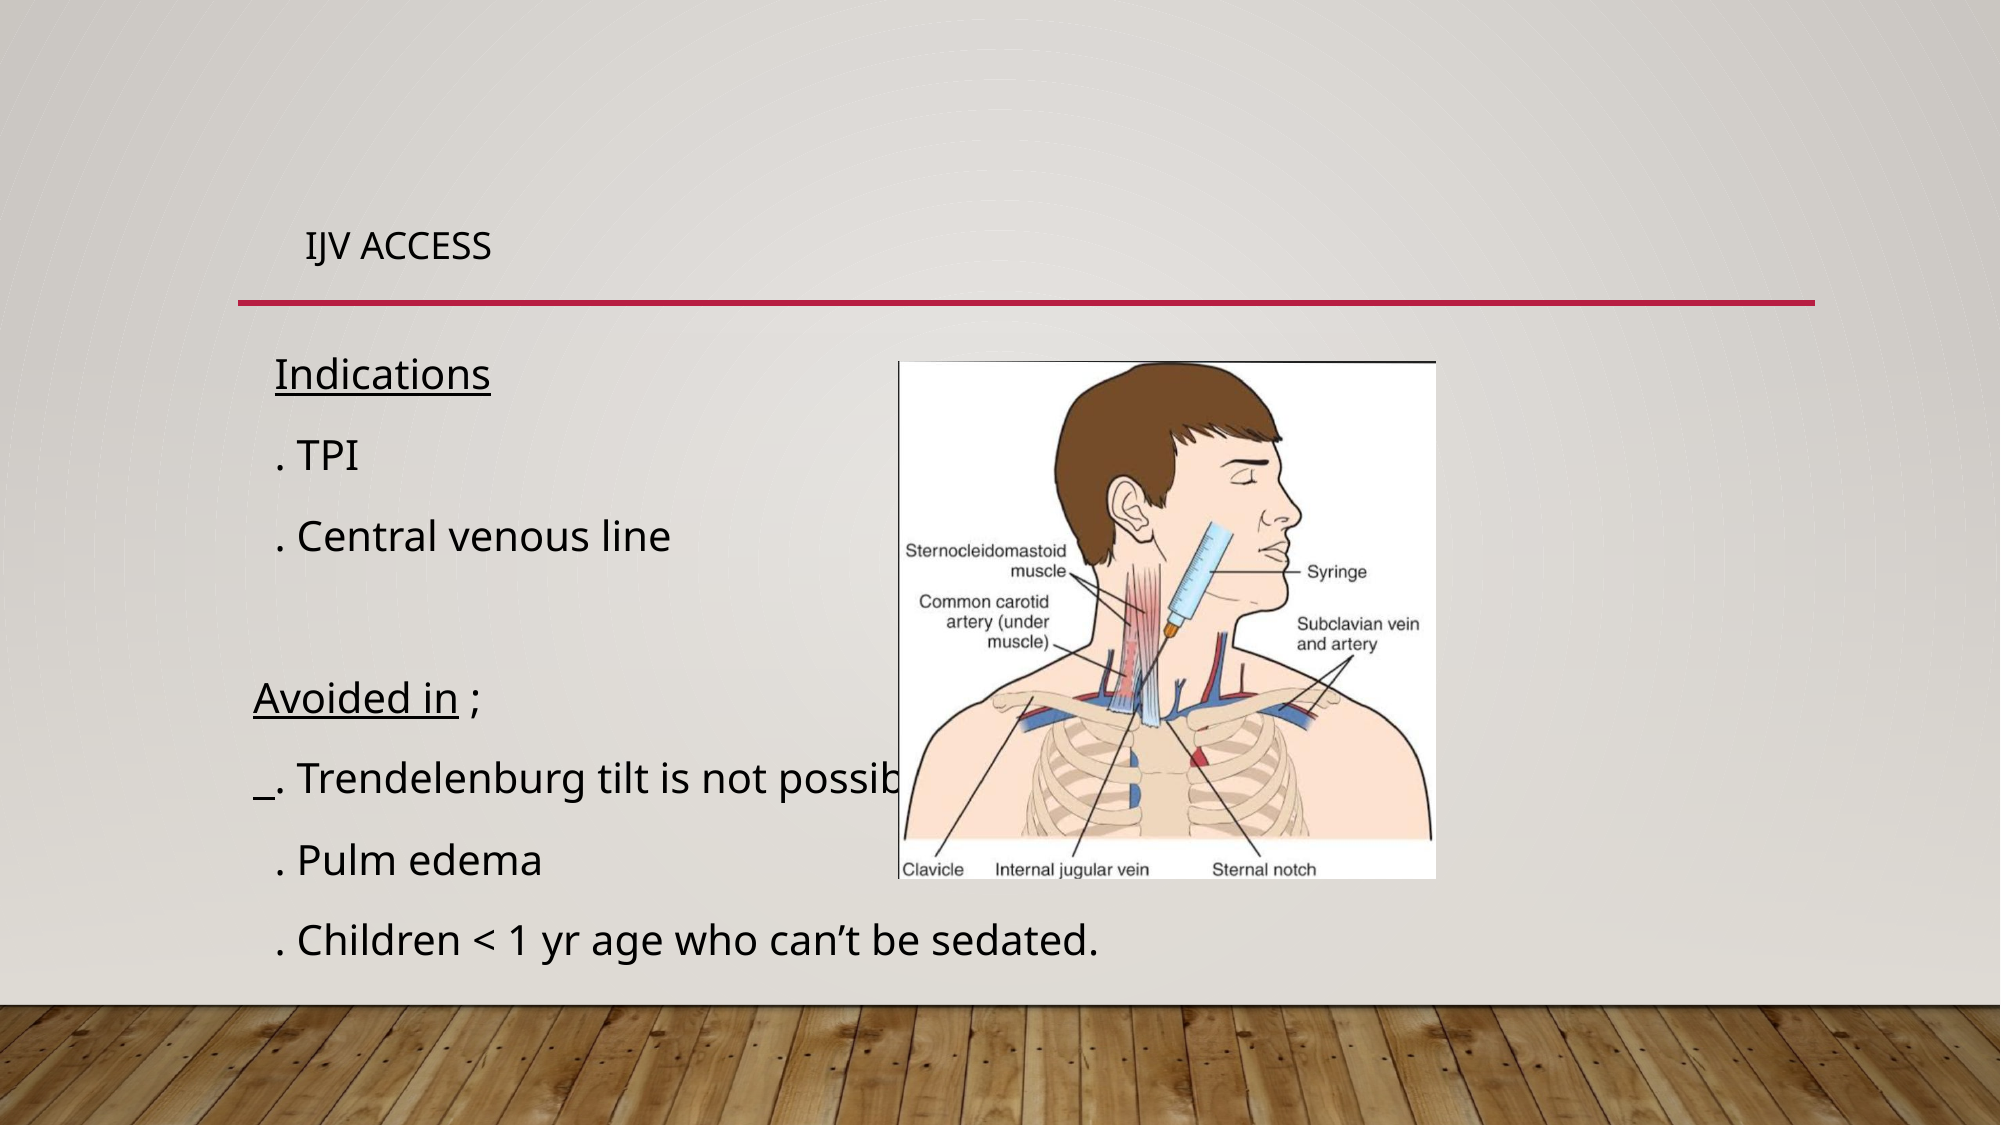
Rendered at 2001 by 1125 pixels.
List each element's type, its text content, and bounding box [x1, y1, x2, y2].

title Ijv access [290, 219, 1866, 330]
picture [897, 361, 1436, 879]
list Indications . TPI . Central venous line Avoided in ; . Trendelenburg tilt is not possible . Pulm edema . Children < 1 yr age who can’t be sedated. [238, 330, 1946, 985]
picture [0, 1005, 2000, 1125]
